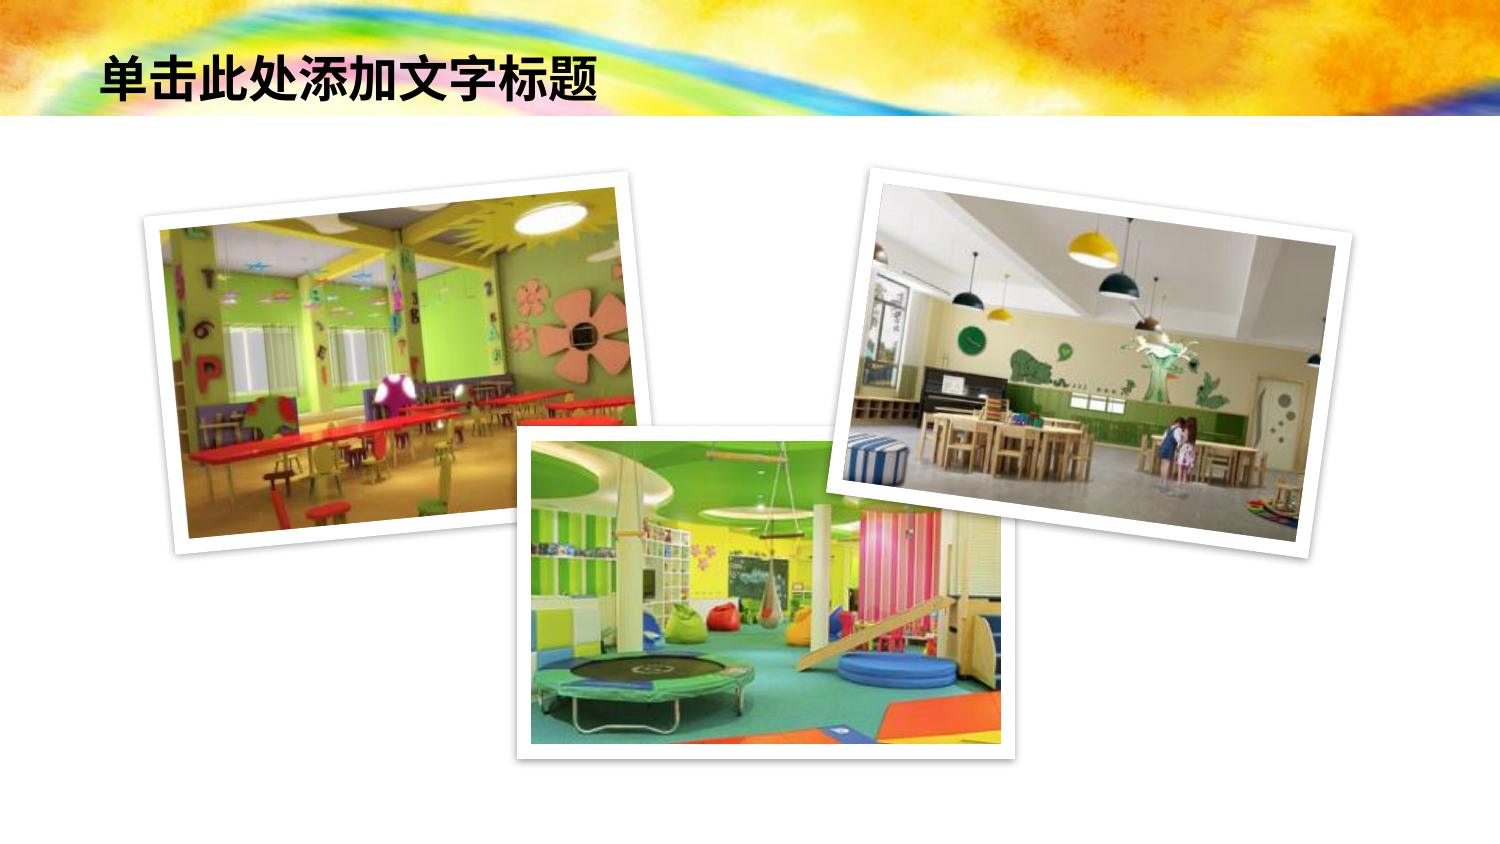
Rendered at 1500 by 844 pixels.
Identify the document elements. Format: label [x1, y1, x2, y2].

picture [0, 0, 1500, 116]
picture [160, 184, 1335, 745]
